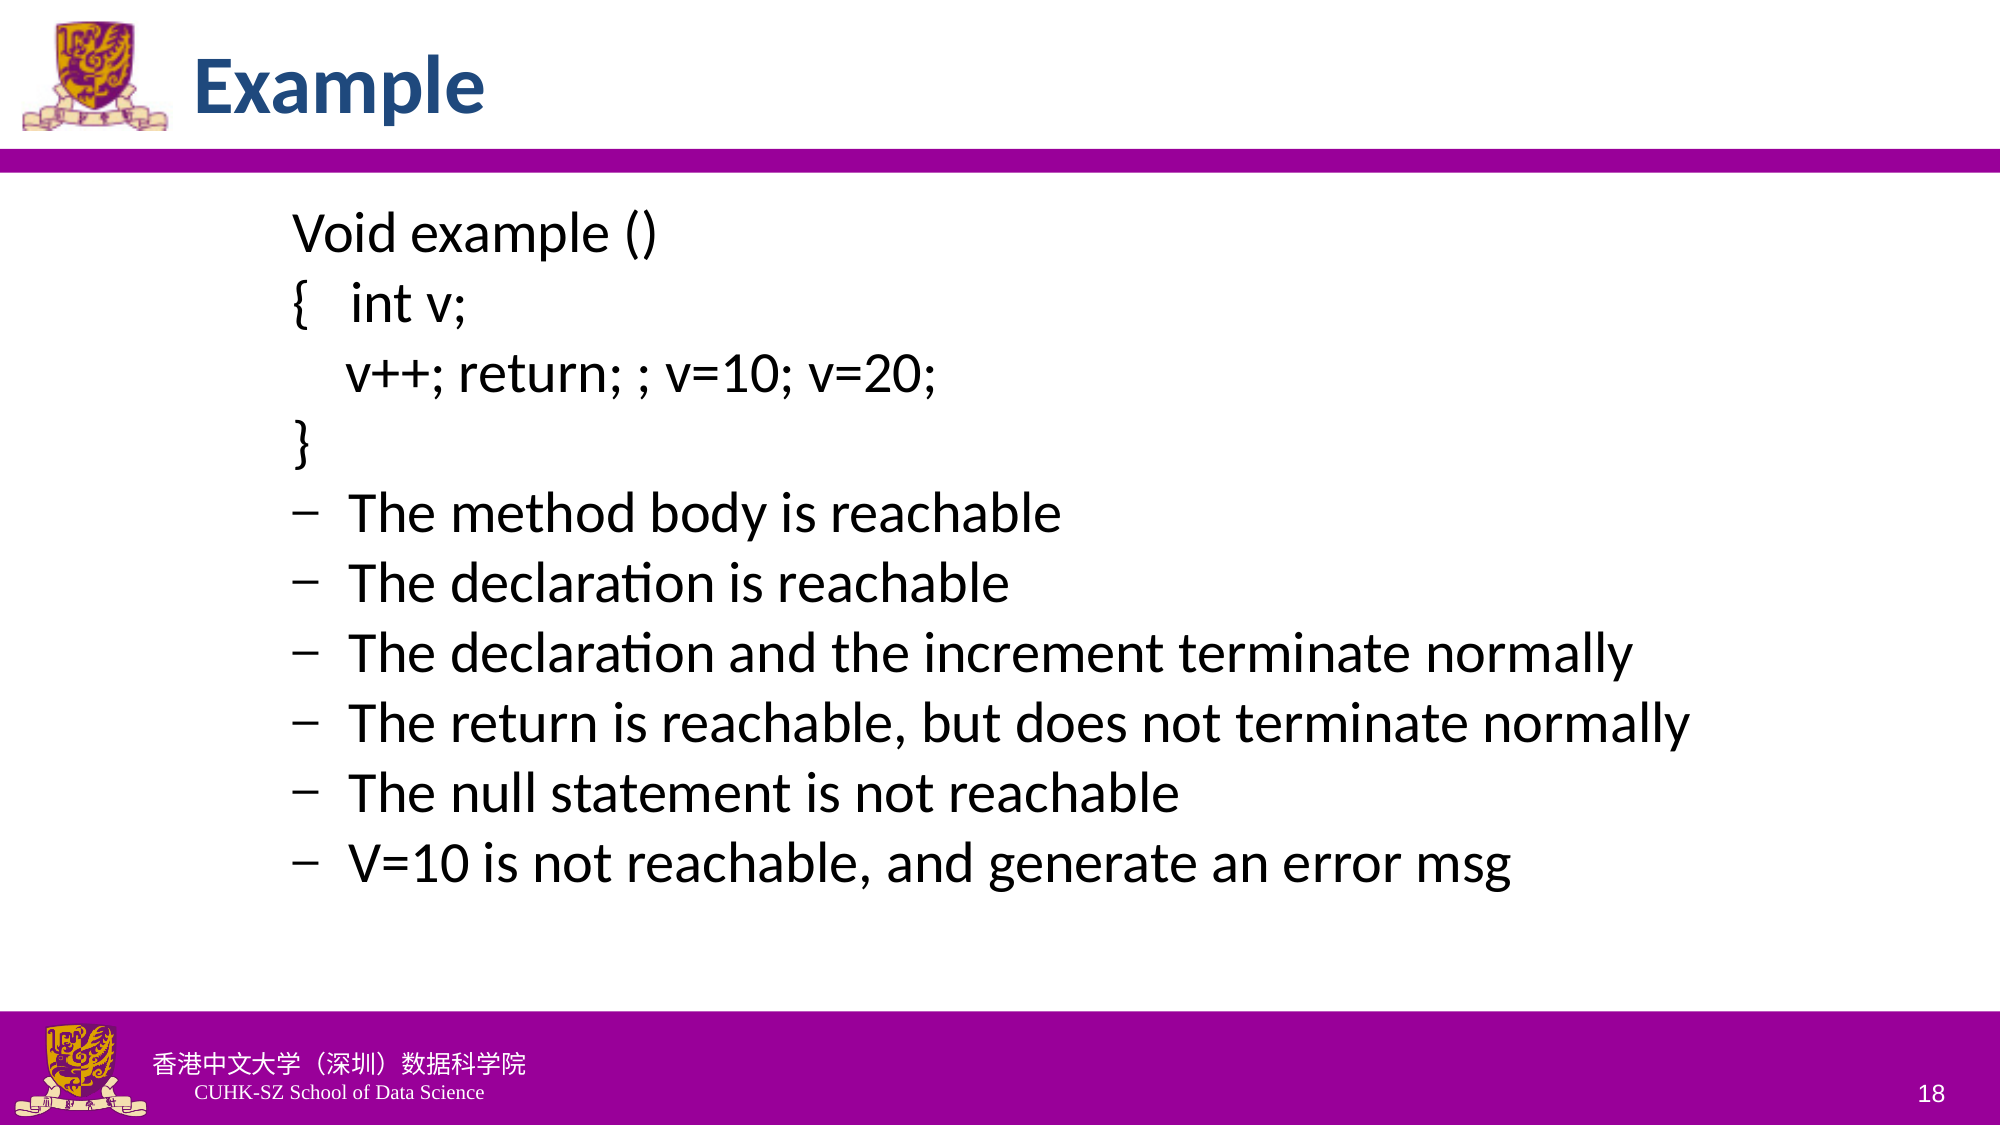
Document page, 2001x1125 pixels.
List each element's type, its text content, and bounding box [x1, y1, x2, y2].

picture [21, 20, 173, 131]
list Void example () { int v; v++; return; ; v=10; v=20; } The method body is reachable The declaration is reachable The declaration and the increment terminate normally The return is reachable, but does not terminate normally The null statement is not reachable V=10 is not reachable, and generate an error msg [277, 186, 1882, 911]
picture [14, 1023, 149, 1117]
title Example [178, 14, 1529, 145]
slide_number 18 [1493, 1070, 1961, 1125]
